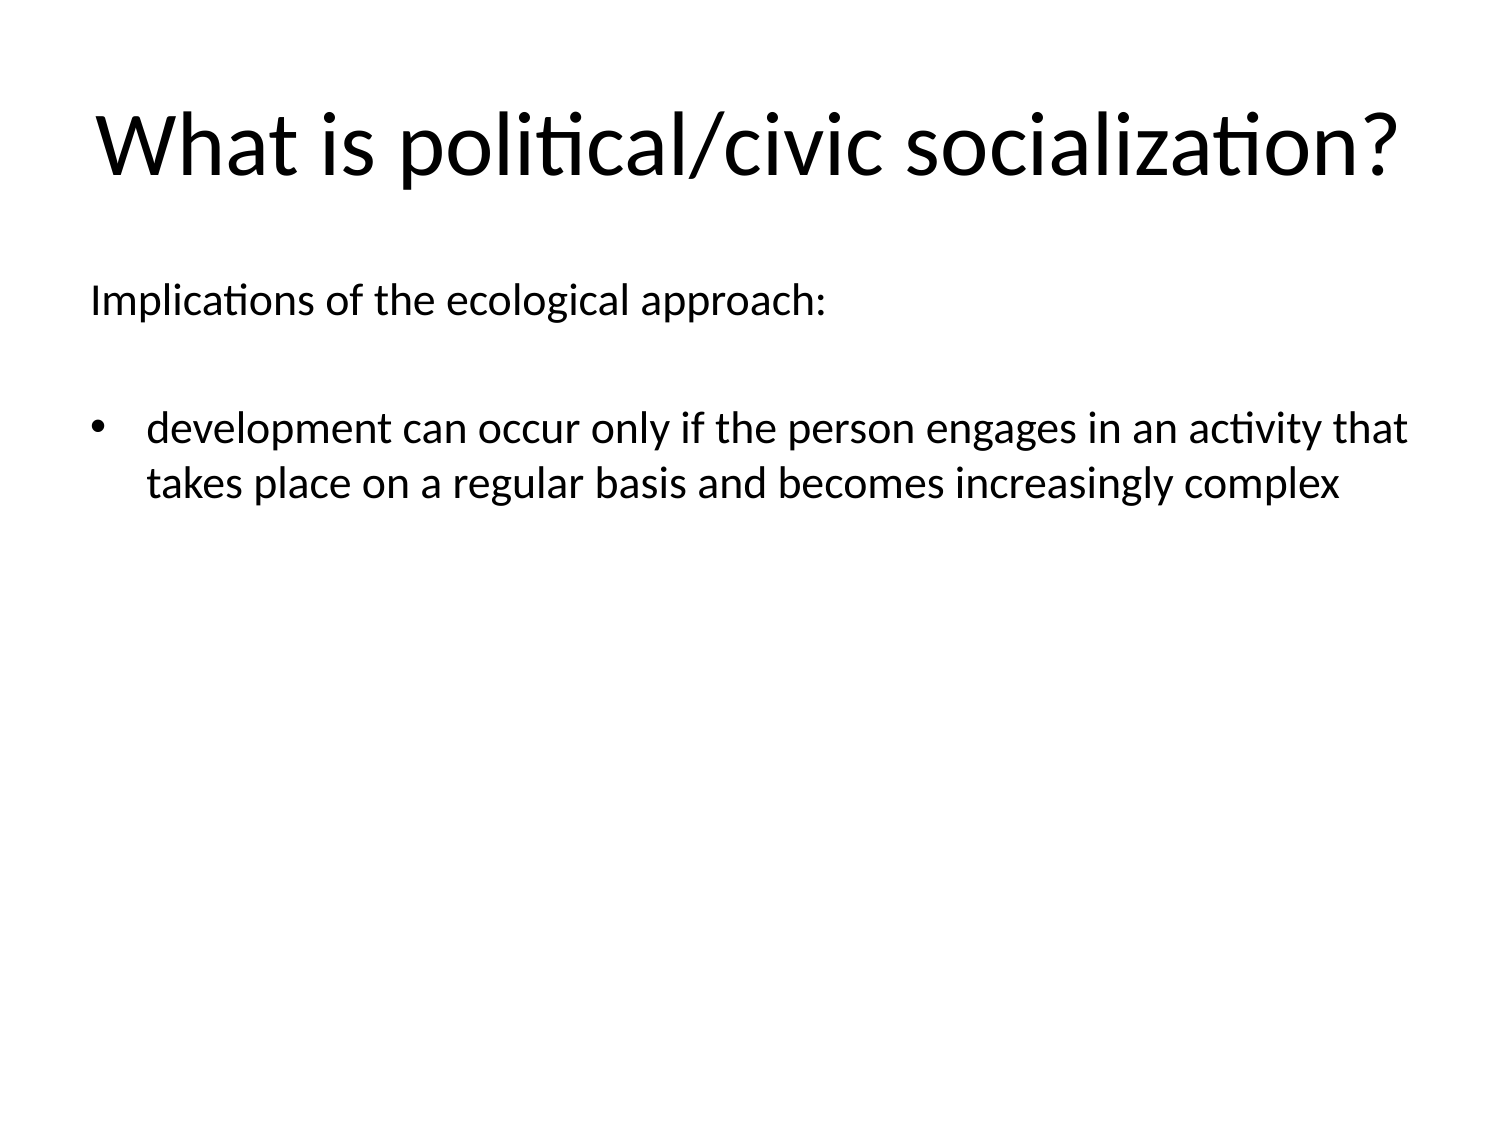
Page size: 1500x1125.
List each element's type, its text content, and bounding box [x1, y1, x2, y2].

title What is political/civic socialization? [75, 45, 1425, 233]
list Implications of the ecological approach: development can occur only if the person engages in an activity that takes place on a regular basis and becomes increasingly complex [75, 262, 1425, 1005]
